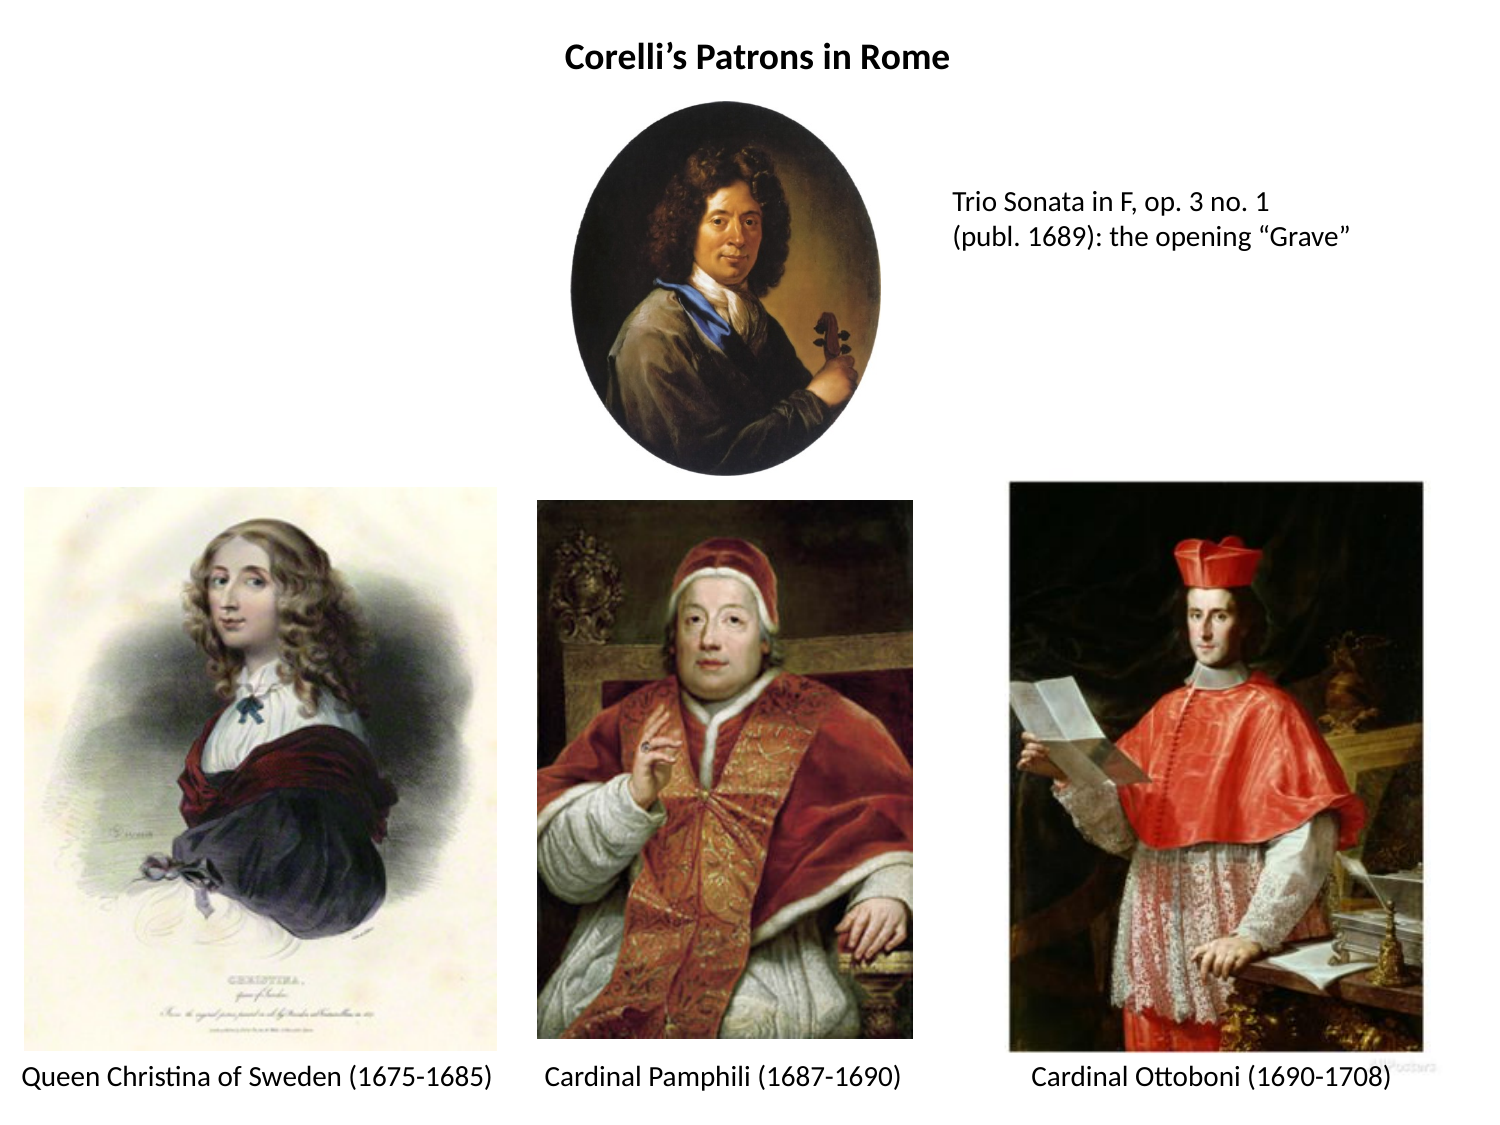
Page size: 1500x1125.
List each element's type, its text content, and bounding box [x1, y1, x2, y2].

picture [569, 101, 881, 476]
picture [537, 500, 914, 1039]
text_box Corelli’s Patrons in Rome [549, 24, 975, 85]
text_box Trio Sonata in F, op. 3 no. 1 (publ. 1689): the opening “Grave” [937, 174, 1400, 260]
picture [959, 424, 1473, 1109]
text_box Queen Christina of Sweden (1675-1685) Cardinal Pamphili (1687-1690) Cardinal Ottoboni (1690-1708) [6, 1050, 1450, 1125]
picture [24, 487, 497, 1051]
